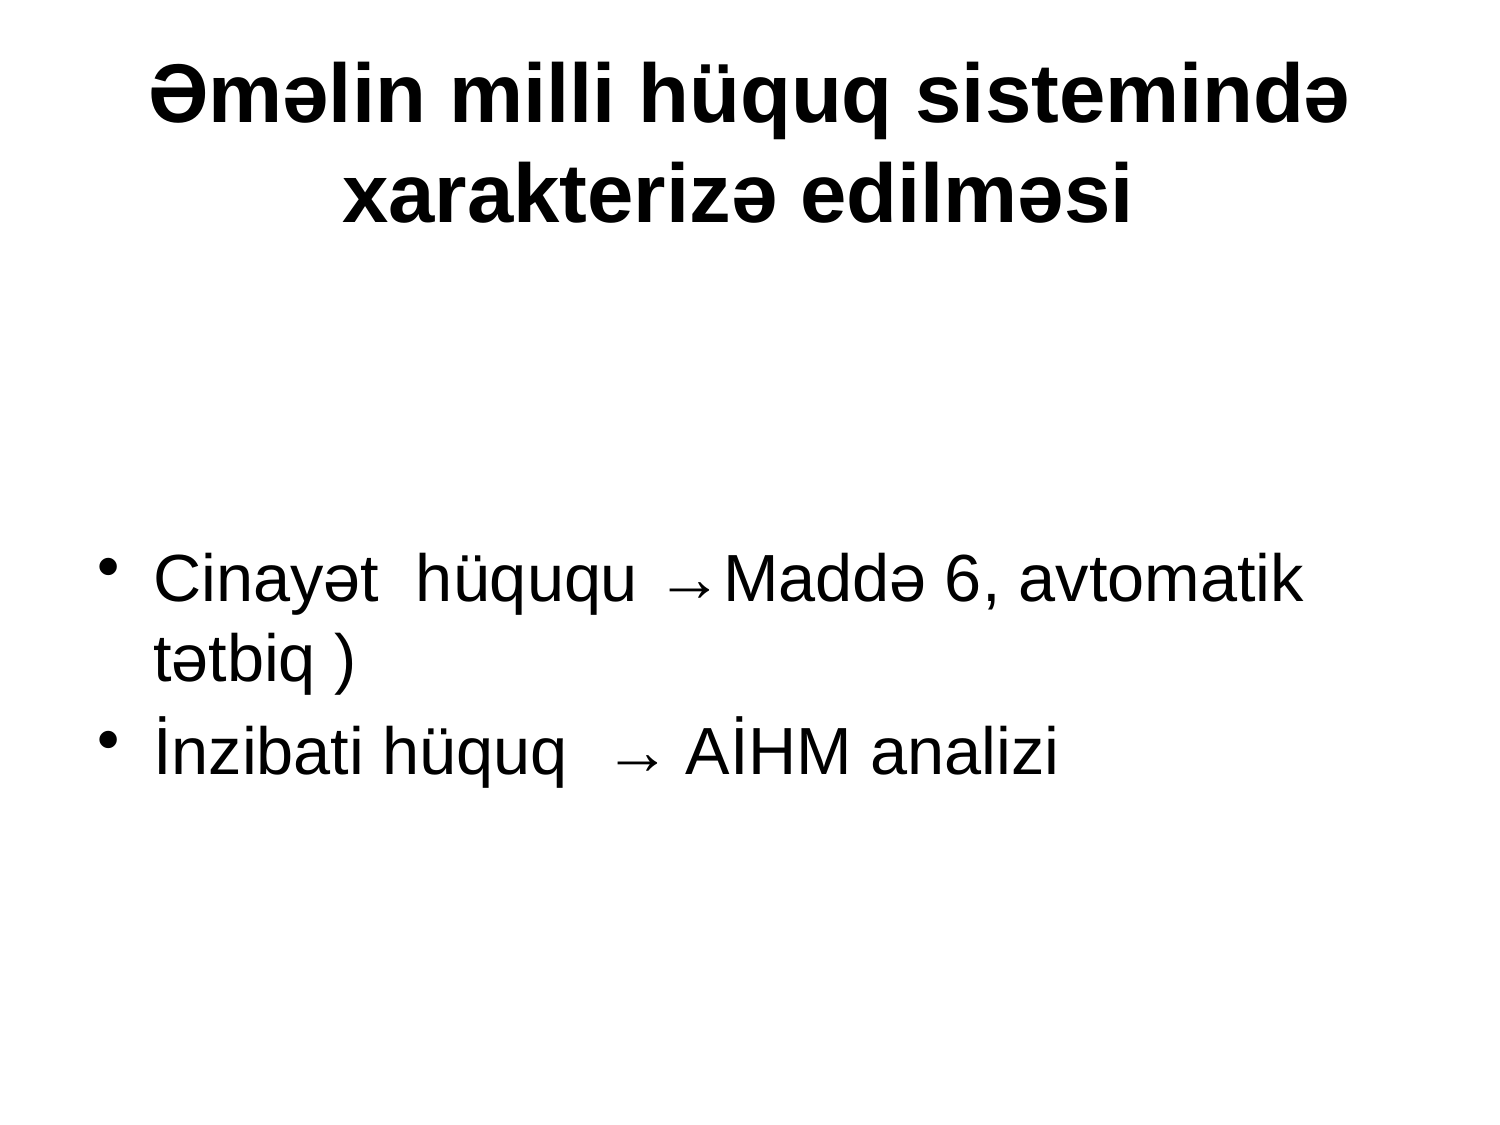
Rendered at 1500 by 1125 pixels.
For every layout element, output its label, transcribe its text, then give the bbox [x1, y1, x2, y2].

list Cinayət hüququ →Maddə 6, avtomatik tətbiq ) İnzibati hüquq → AİHM analizi [81, 527, 1365, 1006]
title Əməlin milli hüquq sistemində xarakterizə edilməsi [74, 44, 1426, 233]
